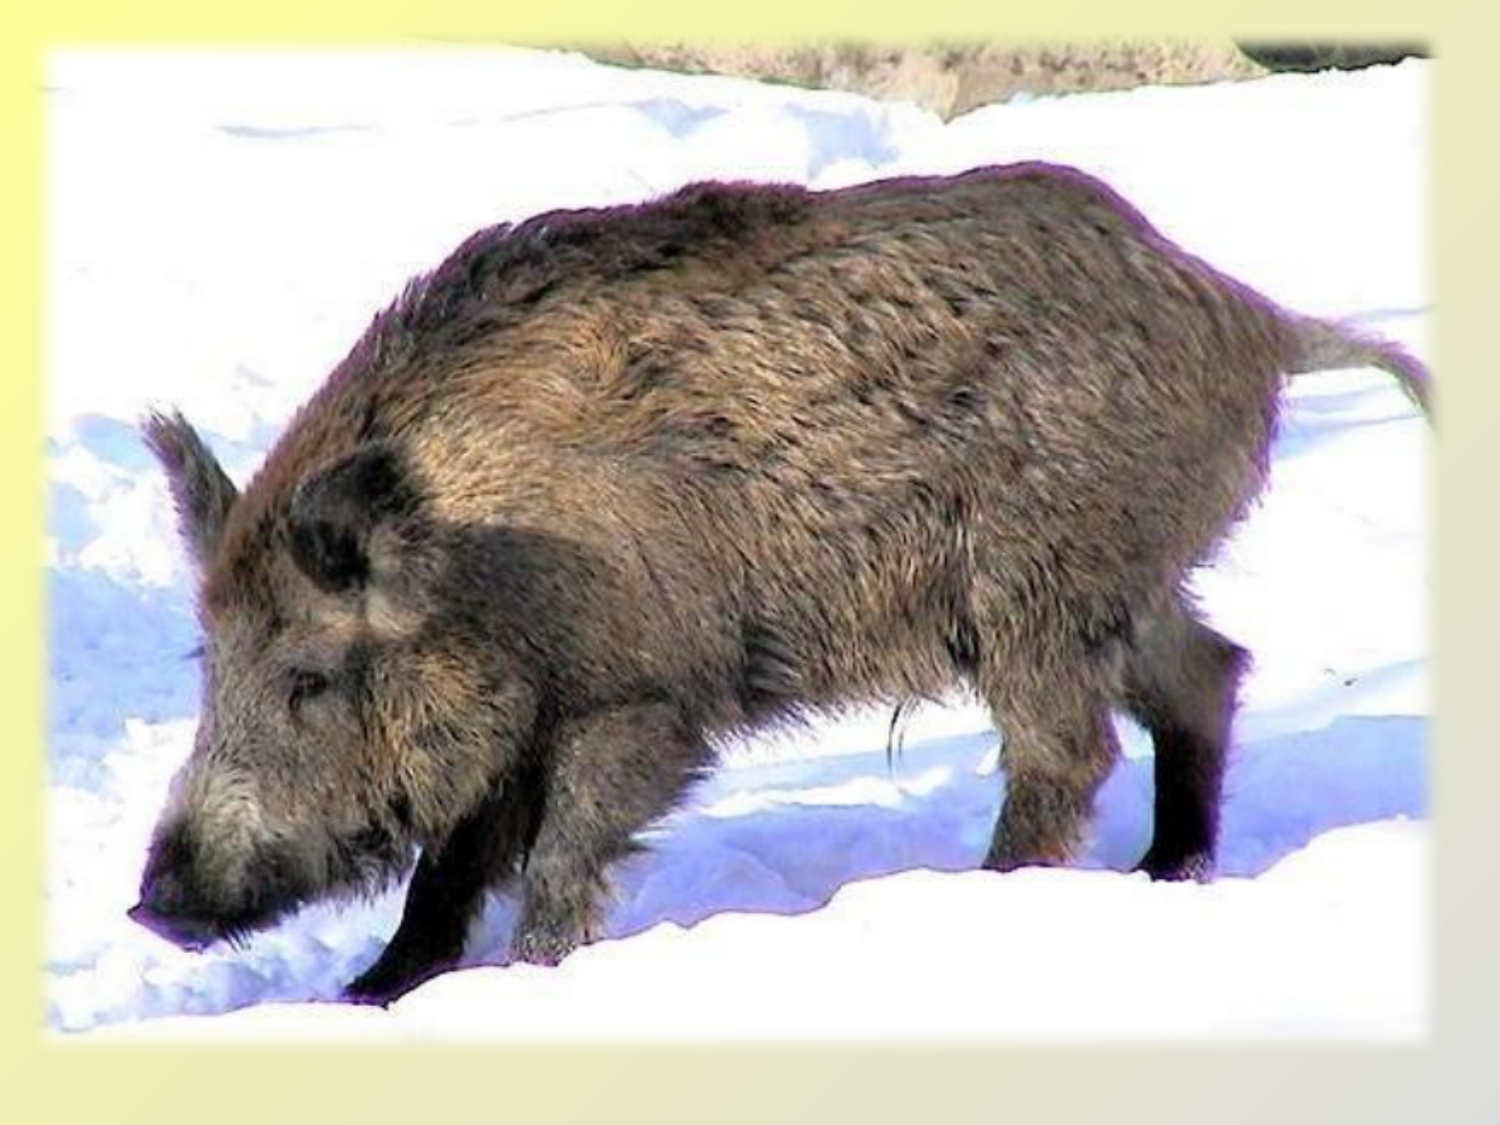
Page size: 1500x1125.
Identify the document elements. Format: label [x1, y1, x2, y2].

picture [29, 30, 1448, 1059]
